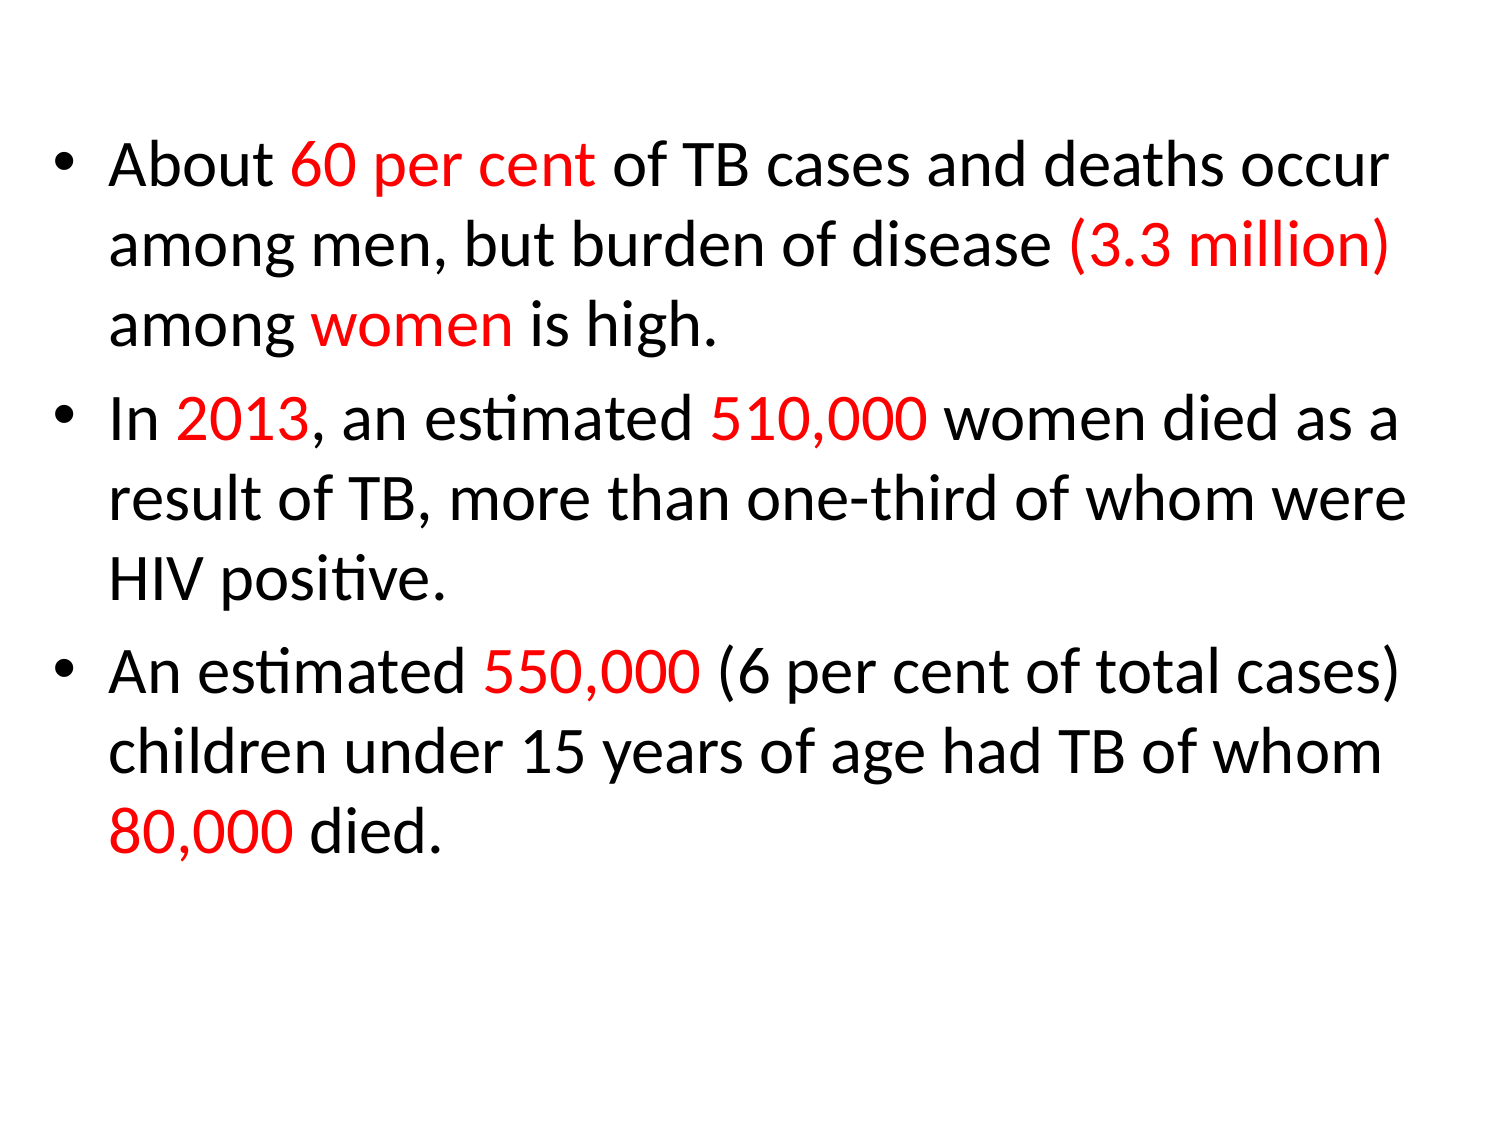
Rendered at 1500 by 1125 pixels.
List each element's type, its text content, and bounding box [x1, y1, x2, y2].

list About 60 per cent of TB cases and deaths occur among men, but burden of disease (3.3 million) among women is high. In 2013, an estimated 510,000 women died as a result of TB, more than one-third of whom were HIV positive. An estimated 550,000 (6 per cent of total cases) children under 15 years of age had TB of whom 80,000 died. [37, 112, 1463, 1088]
